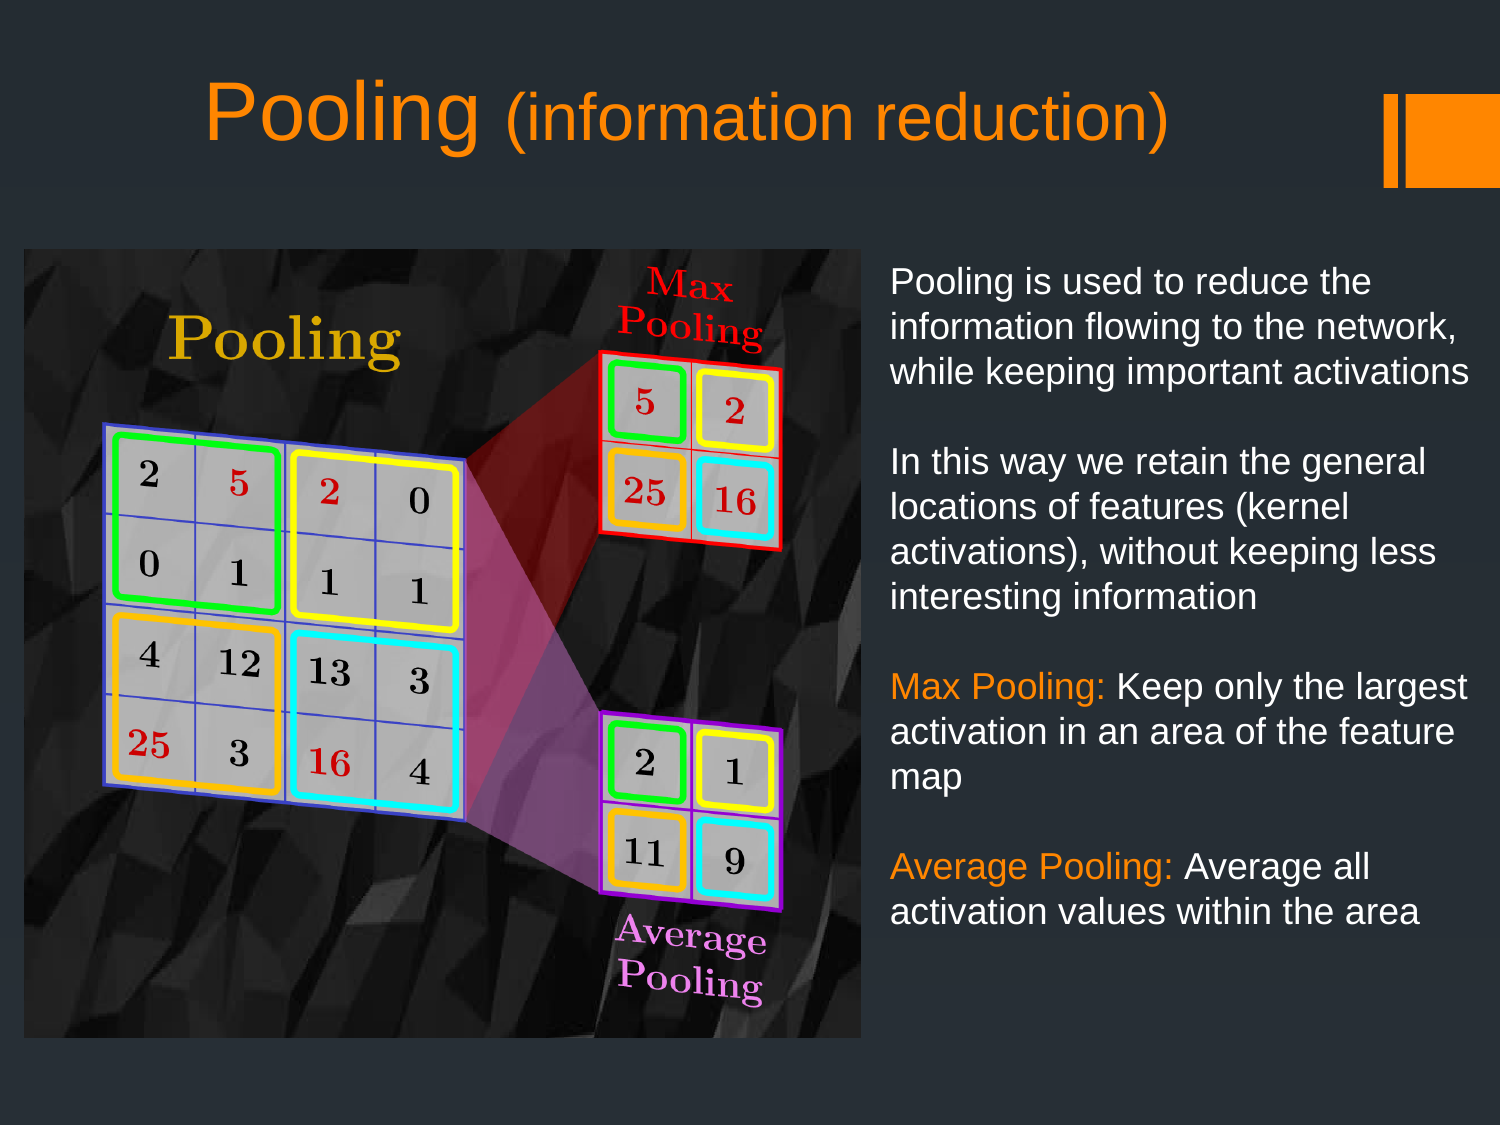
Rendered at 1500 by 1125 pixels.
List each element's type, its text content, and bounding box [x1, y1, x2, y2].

picture [24, 249, 863, 1038]
title Pooling (information reduction) [0, 24, 1375, 165]
text_box Pooling is used to reduce the information flowing to the network, while keeping important activations In this way we retain the general locations of features (kernel activations), without keeping less interesting information Max Pooling: Keep only the largest activation in an area of the feature map Average Pooling: Average all activation values within the area [874, 249, 1488, 940]
